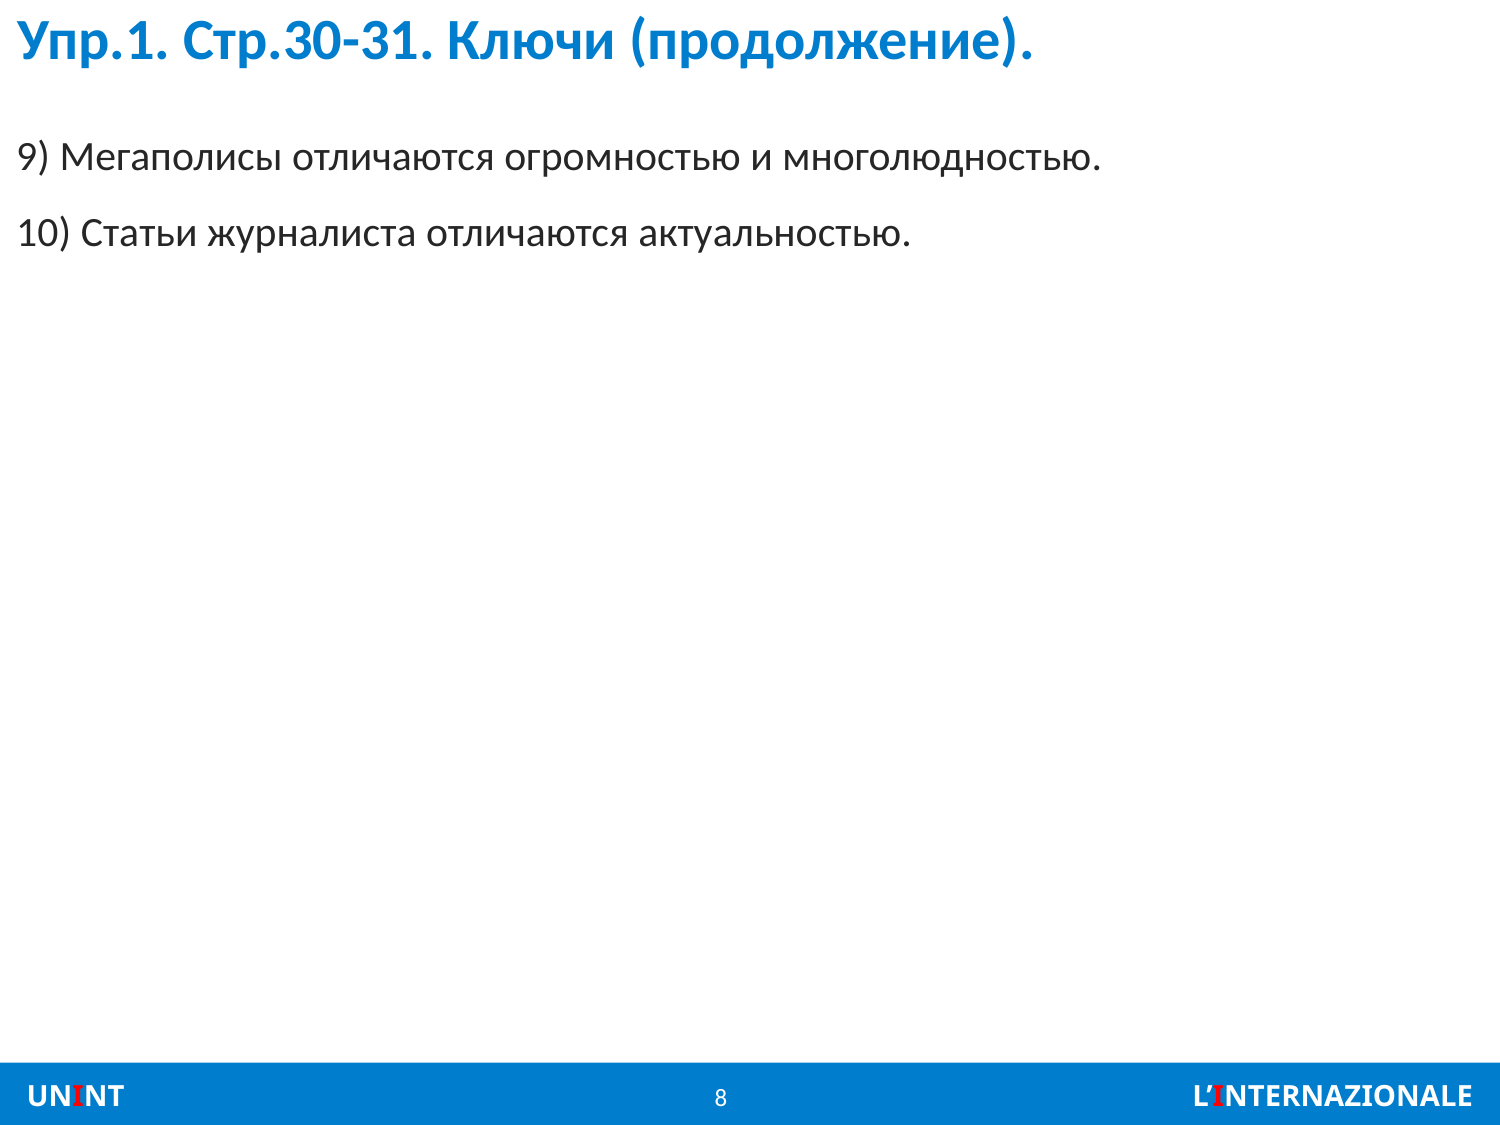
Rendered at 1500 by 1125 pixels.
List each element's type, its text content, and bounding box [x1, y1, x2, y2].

title Упр.1. Стр.30-31. Ключи (продолжение). [2, 0, 1495, 114]
list 9) Мегаполисы отличаются огромностью и многолюдностью. 10) Статьи журналиста отличаются актуальностью. [1, 125, 1495, 1047]
slide_number 8 [699, 1074, 801, 1122]
